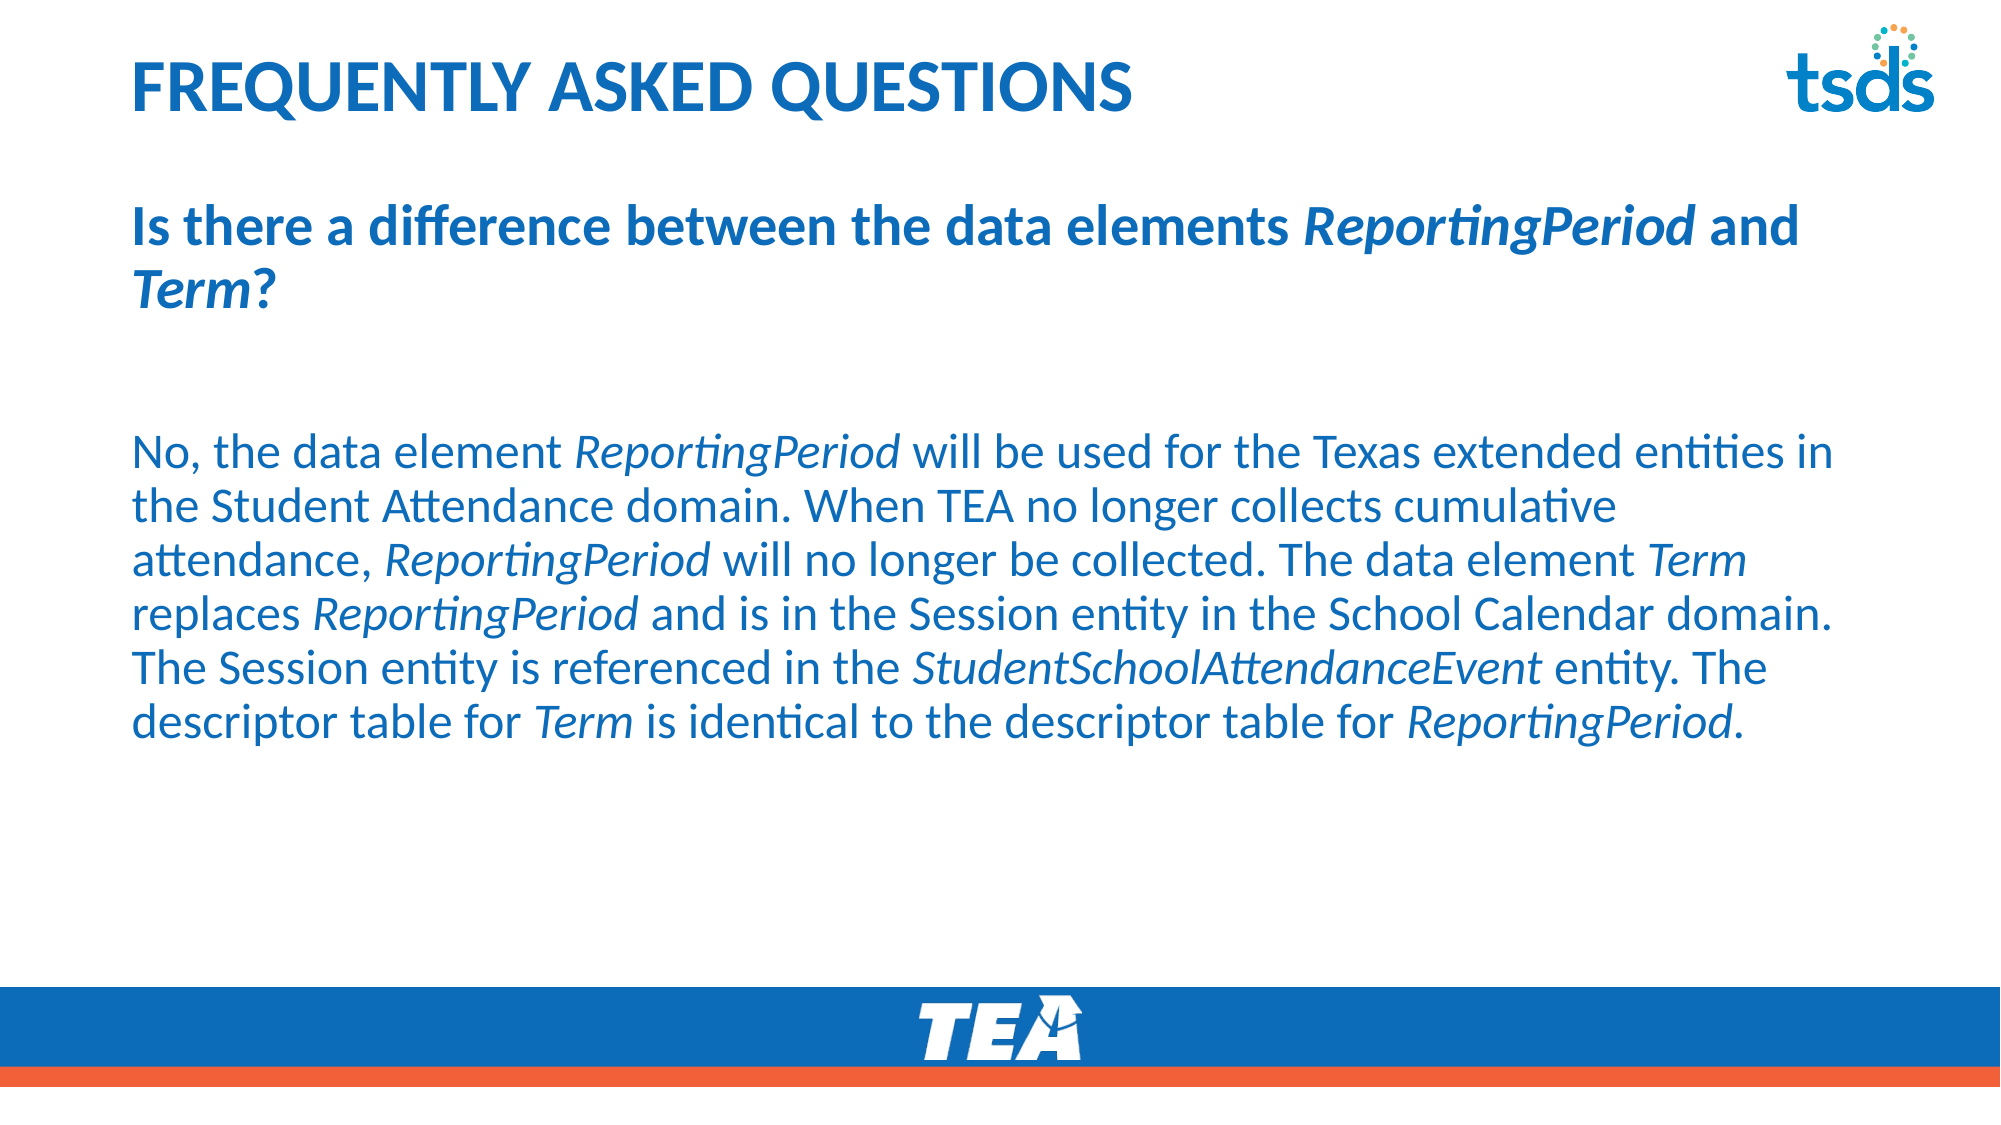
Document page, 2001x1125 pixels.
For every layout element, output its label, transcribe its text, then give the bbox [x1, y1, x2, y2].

title FREQUENTLY ASKED QUESTIONS cont2 [116, 25, 1942, 149]
picture [918, 994, 1082, 1060]
list Is there a difference between the data elements ReportingPeriod and Term? No, the data element ReportingPeriod will be used for the Texas extended entities in the Student Attendance domain. When TEA no longer collects cumulative attendance, ReportingPeriod will no longer be collected. The data element Term replaces ReportingPeriod and is in the Session entity in the School Calendar domain. The Session entity is referenced in the StudentSchoolAttendanceEvent entity. The descriptor table for Term is identical to the descriptor table for ReportingPeriod. [116, 187, 1860, 902]
